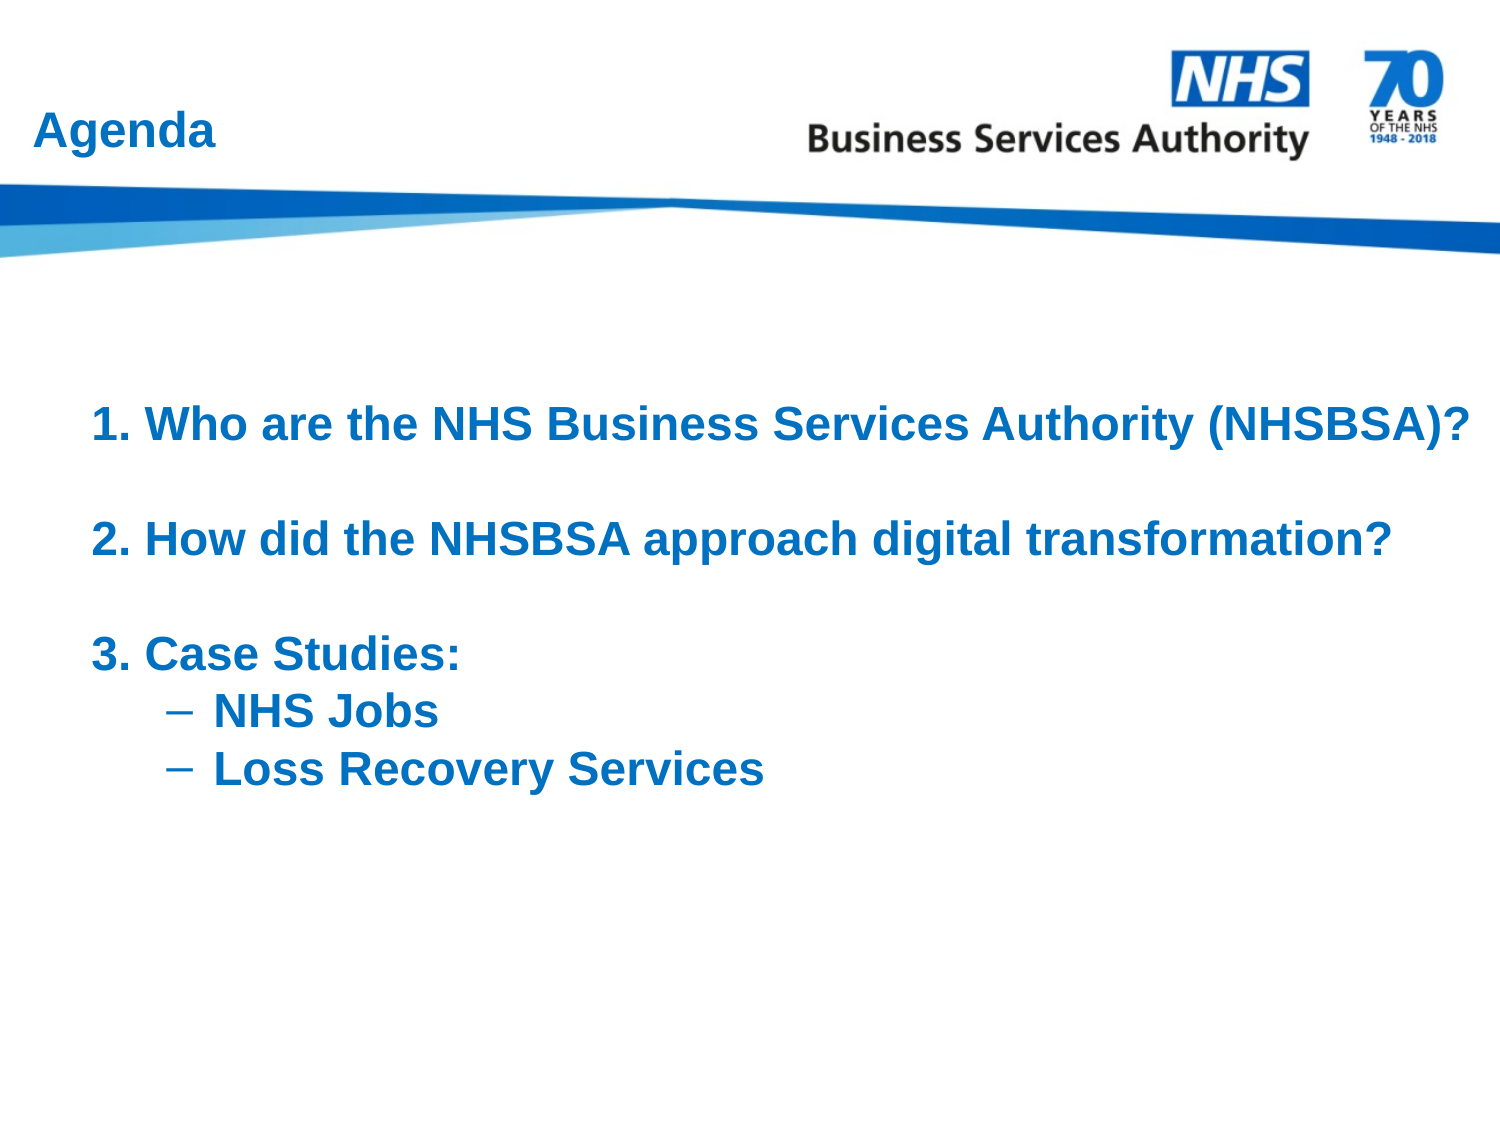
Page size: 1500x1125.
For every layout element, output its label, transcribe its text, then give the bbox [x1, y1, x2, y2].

picture [0, 0, 1500, 273]
list 1. Who are the NHS Business Services Authority (NHSBSA)? 2. How did the NHSBSA approach digital transformation? 3. Case Studies: NHS Jobs Loss Recovery Services [76, 385, 1495, 943]
title Agenda [17, 90, 1402, 185]
